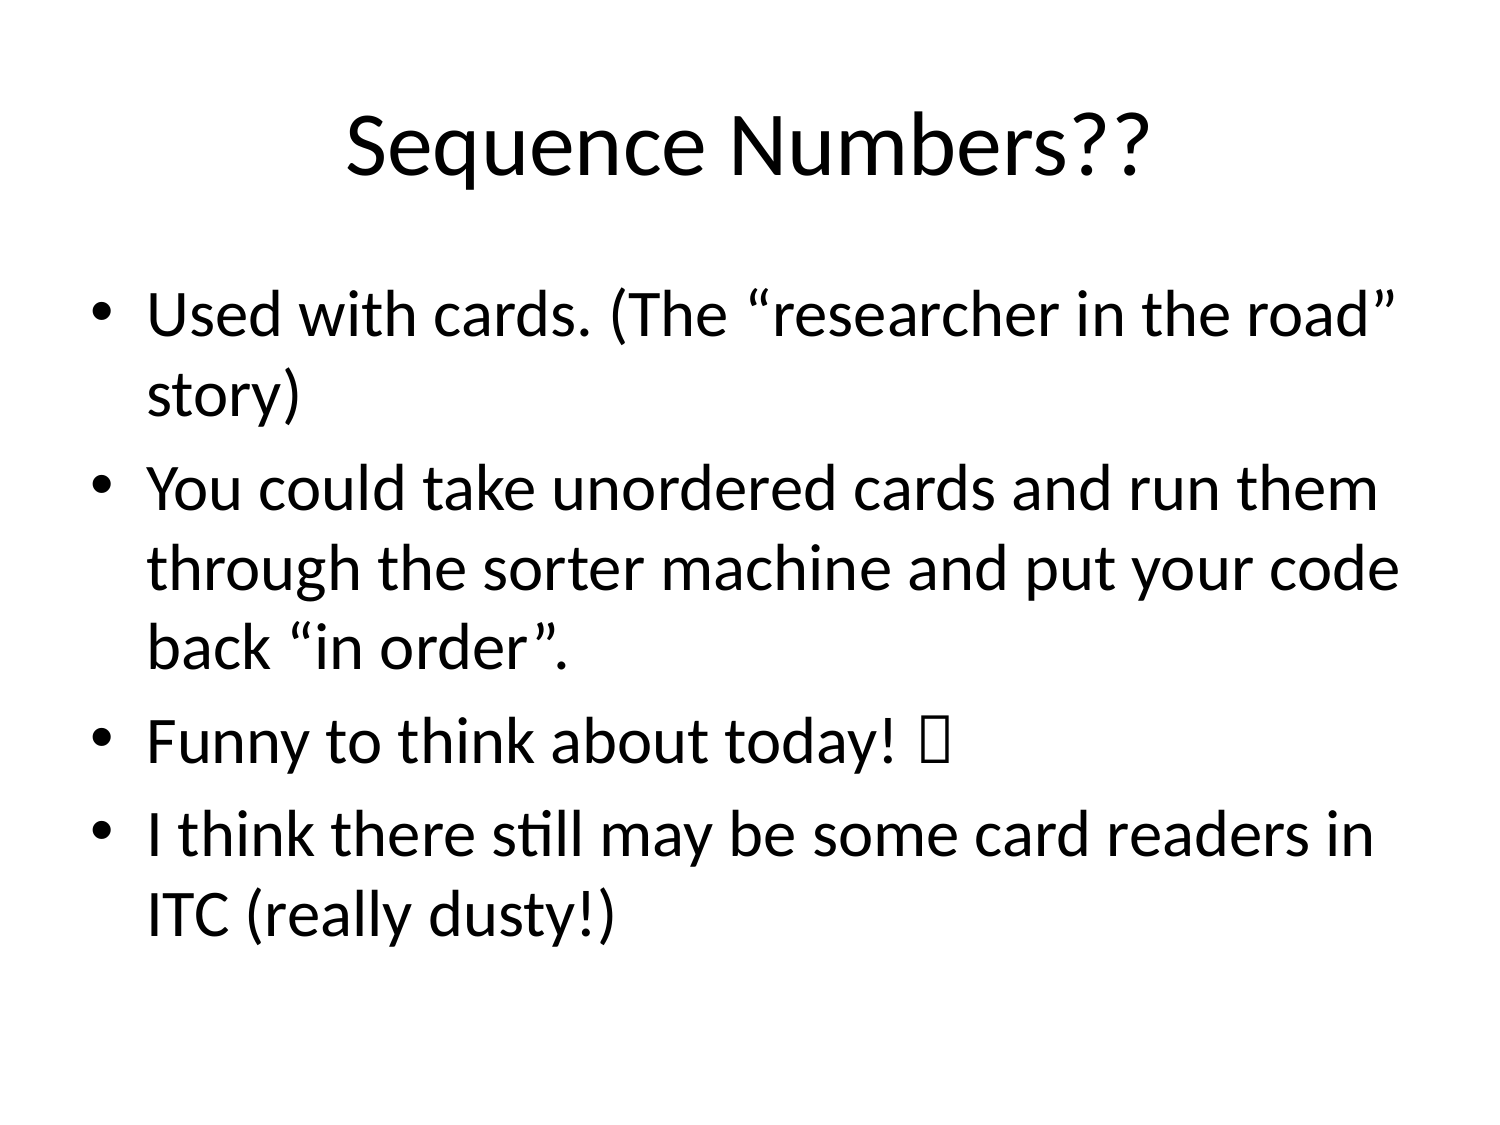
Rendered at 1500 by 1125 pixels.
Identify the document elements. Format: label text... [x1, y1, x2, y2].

title Sequence Numbers?? [75, 45, 1425, 233]
list Used with cards. (The “researcher in the road” story) You could take unordered cards and run them through the sorter machine and put your code back “in order”. Funny to think about today!  I think there still may be some card readers in ITC (really dusty!) [75, 262, 1425, 1005]
